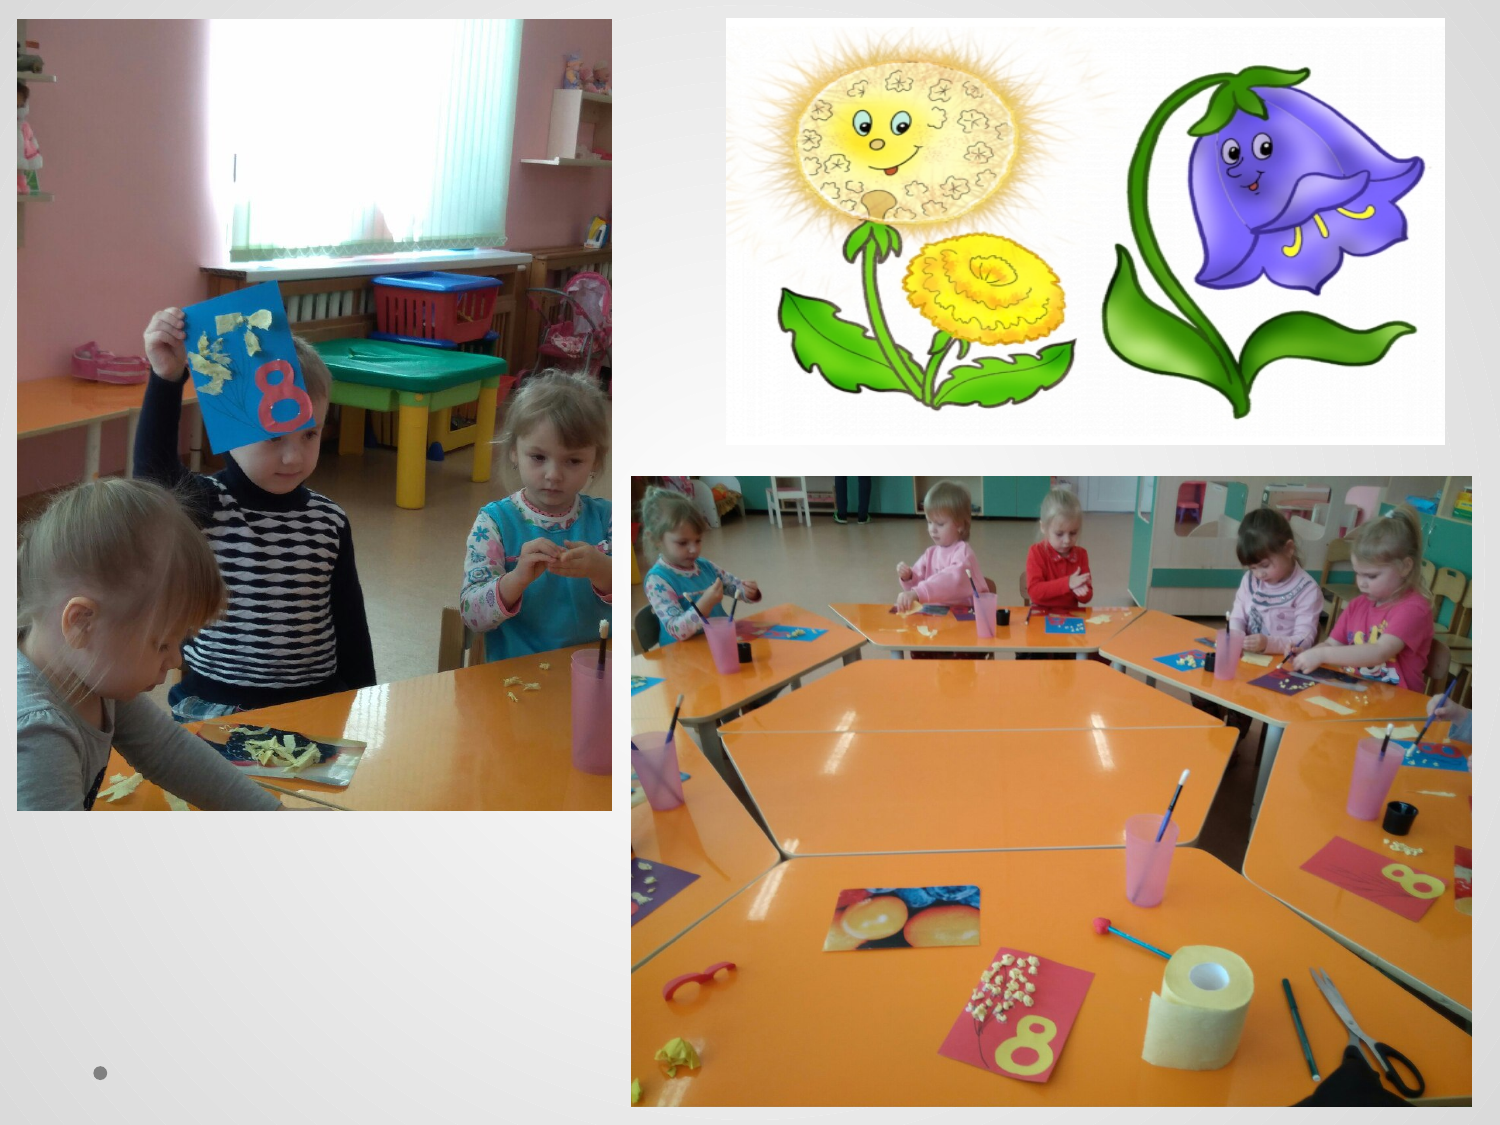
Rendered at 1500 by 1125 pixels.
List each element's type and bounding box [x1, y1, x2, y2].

picture [726, 18, 1445, 445]
list [631, 476, 1472, 1107]
list [17, 18, 612, 811]
